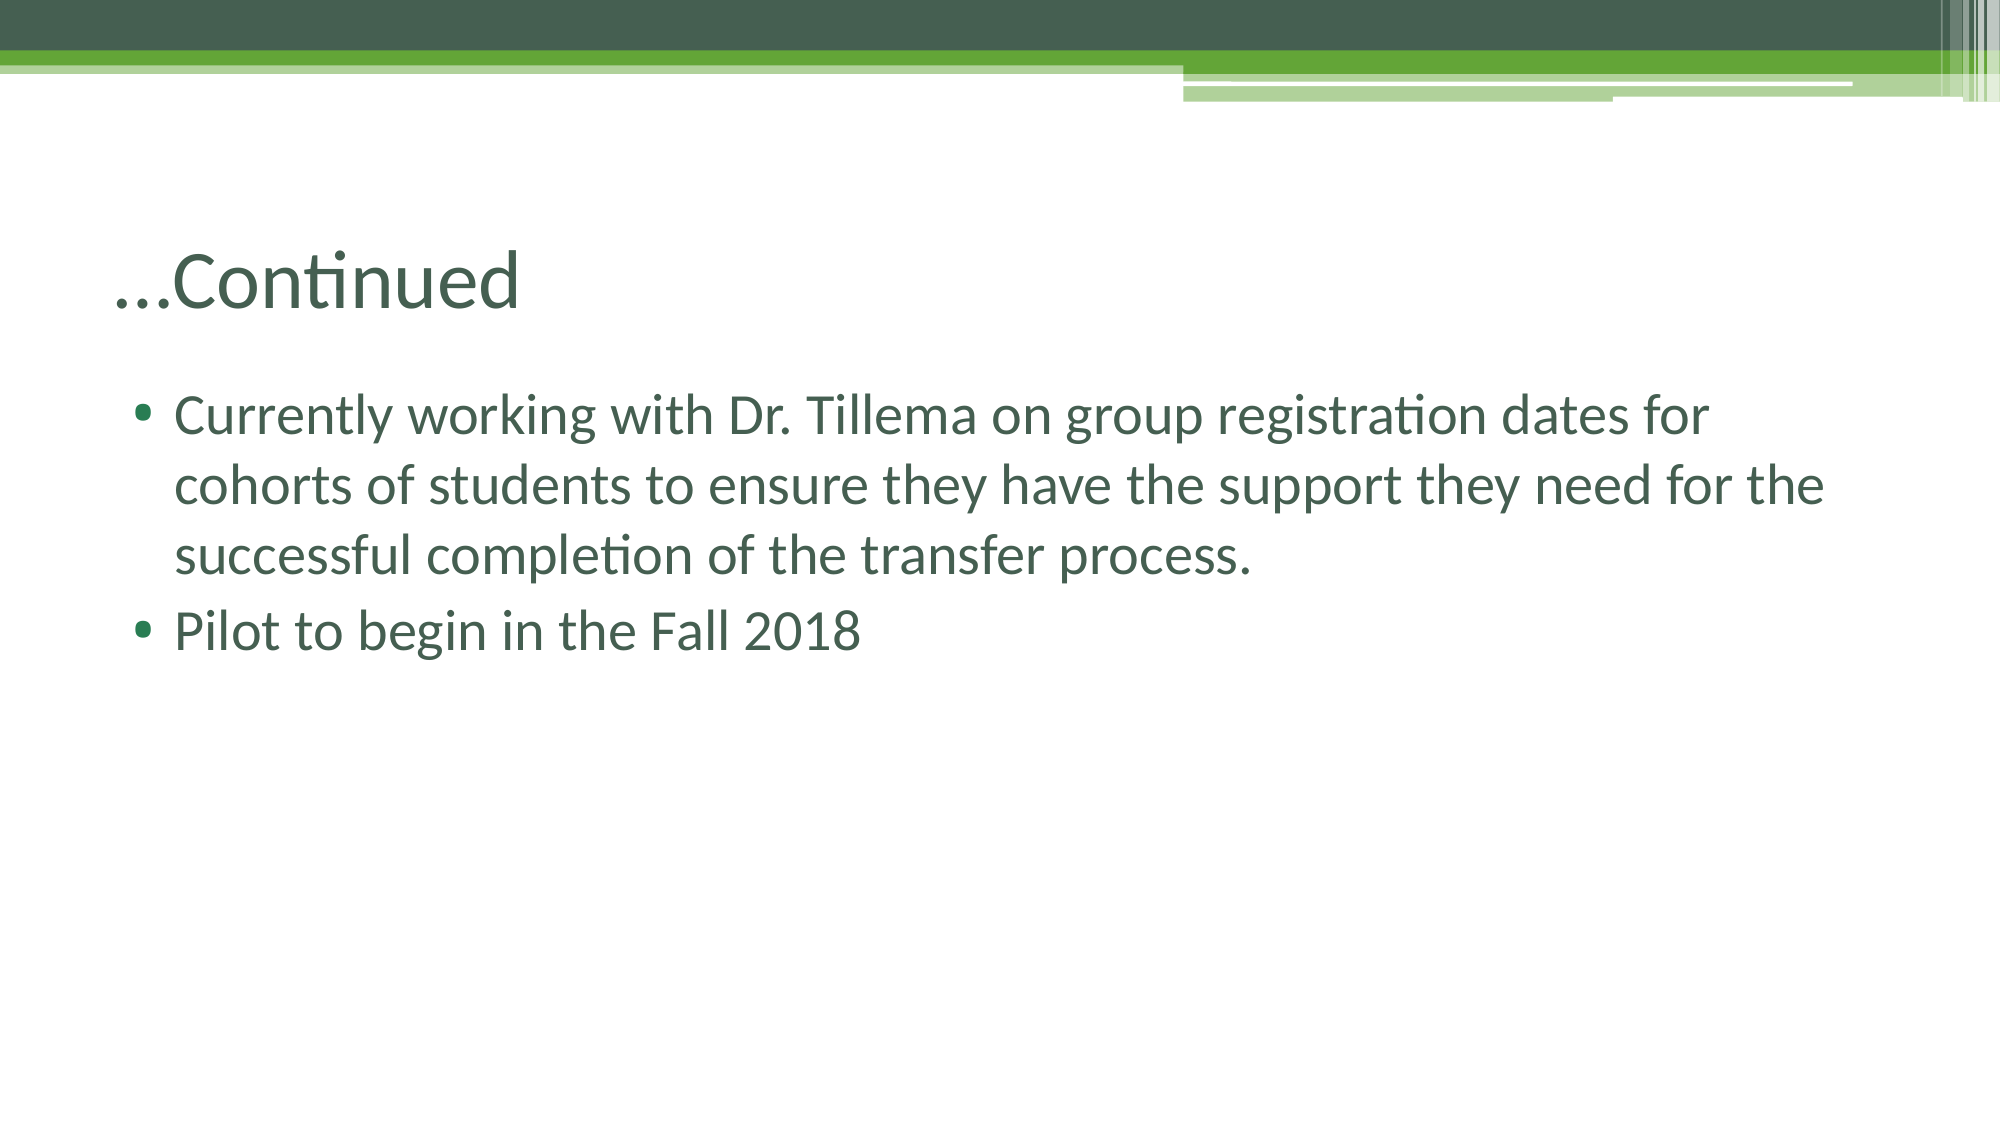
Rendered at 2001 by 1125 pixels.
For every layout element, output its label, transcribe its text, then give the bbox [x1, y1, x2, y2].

list Currently working with Dr. Tillema on group registration dates for cohorts of students to ensure they have the support they need for the successful completion of the transfer process. Pilot to begin in the Fall 2018 [99, 368, 1900, 1079]
title …Continued [99, 187, 1900, 363]
